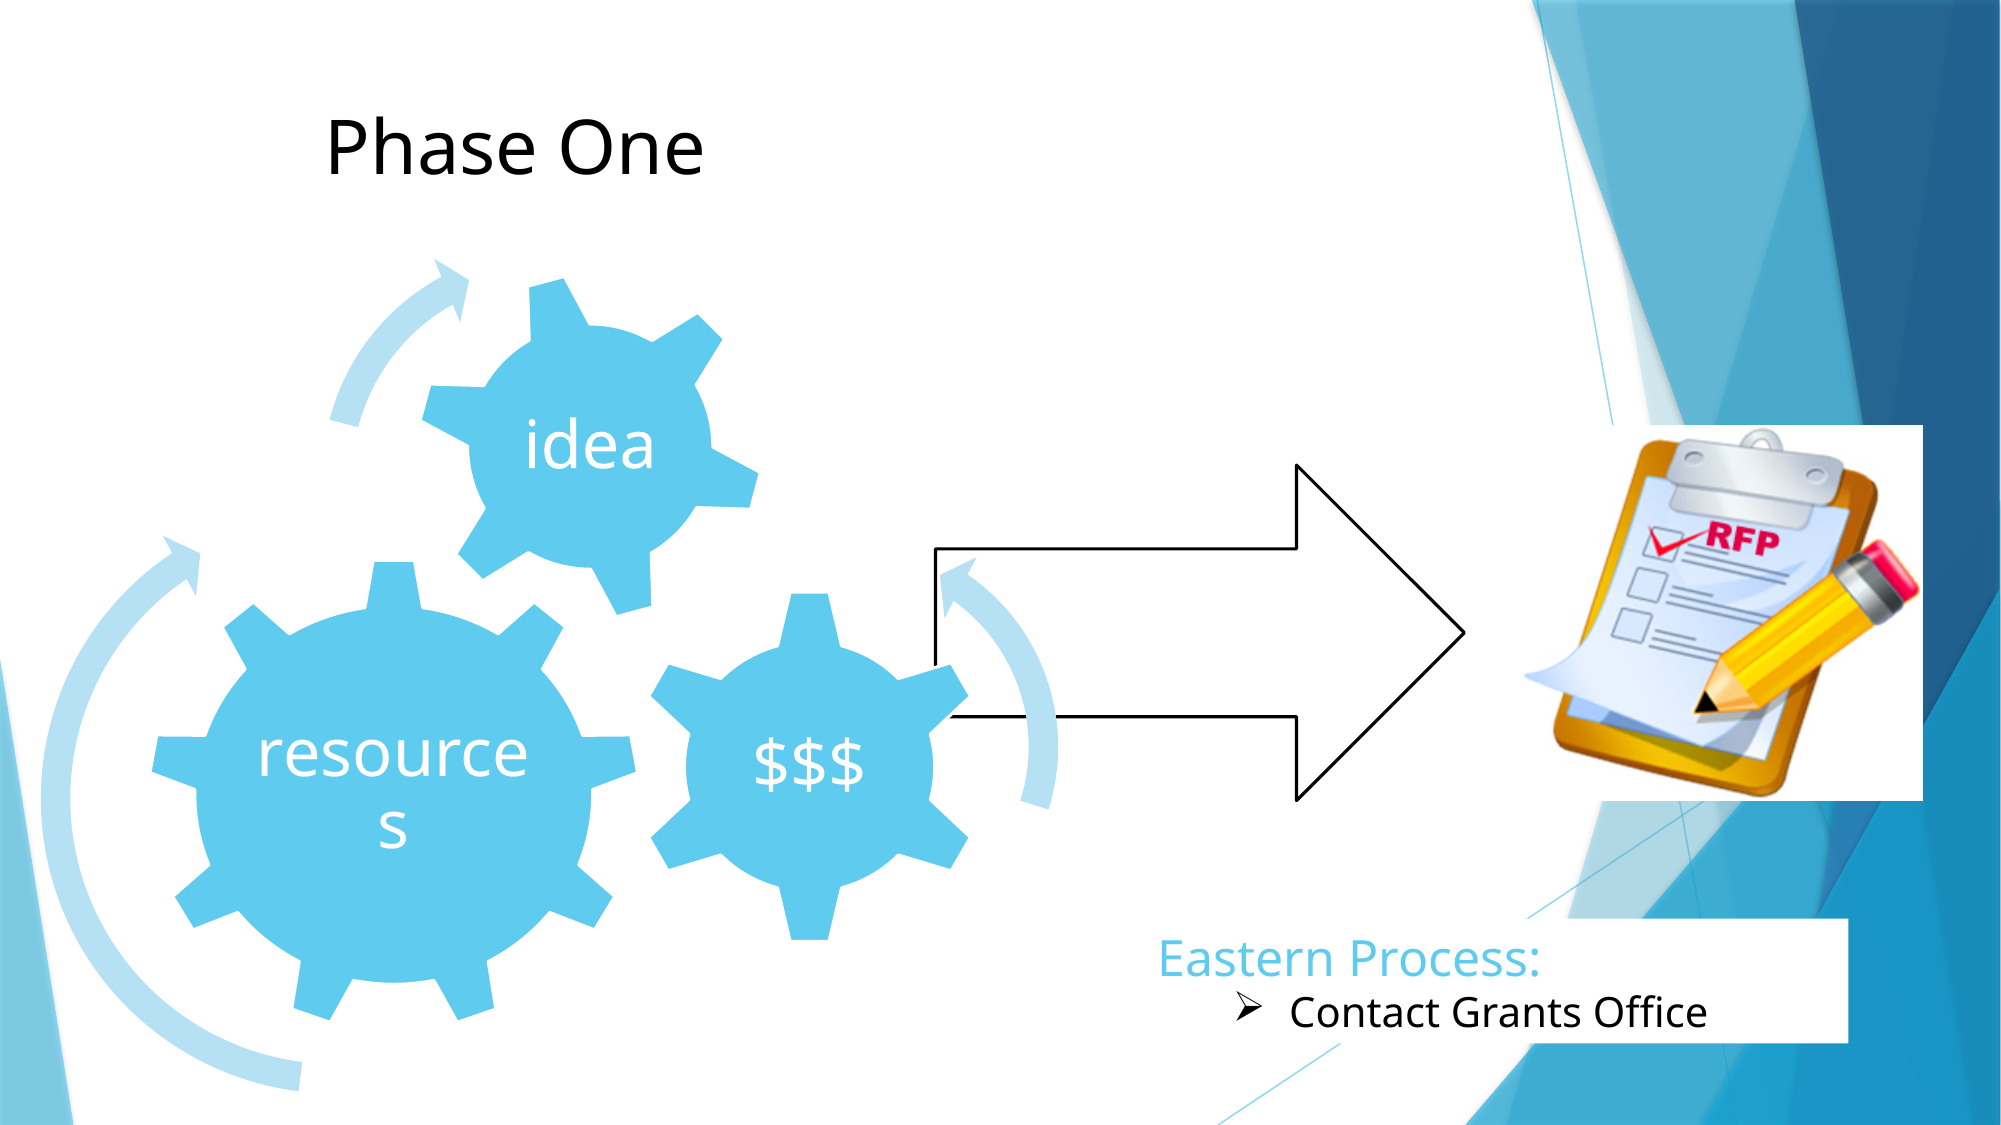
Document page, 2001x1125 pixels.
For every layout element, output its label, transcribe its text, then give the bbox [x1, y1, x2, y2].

title Phase One [309, 91, 801, 229]
text_box [1313, 479, 1466, 787]
picture [1523, 425, 1924, 802]
text_box Eastern Process: Contact Grants Office [1313, 918, 1849, 1044]
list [0, 230, 1308, 1125]
